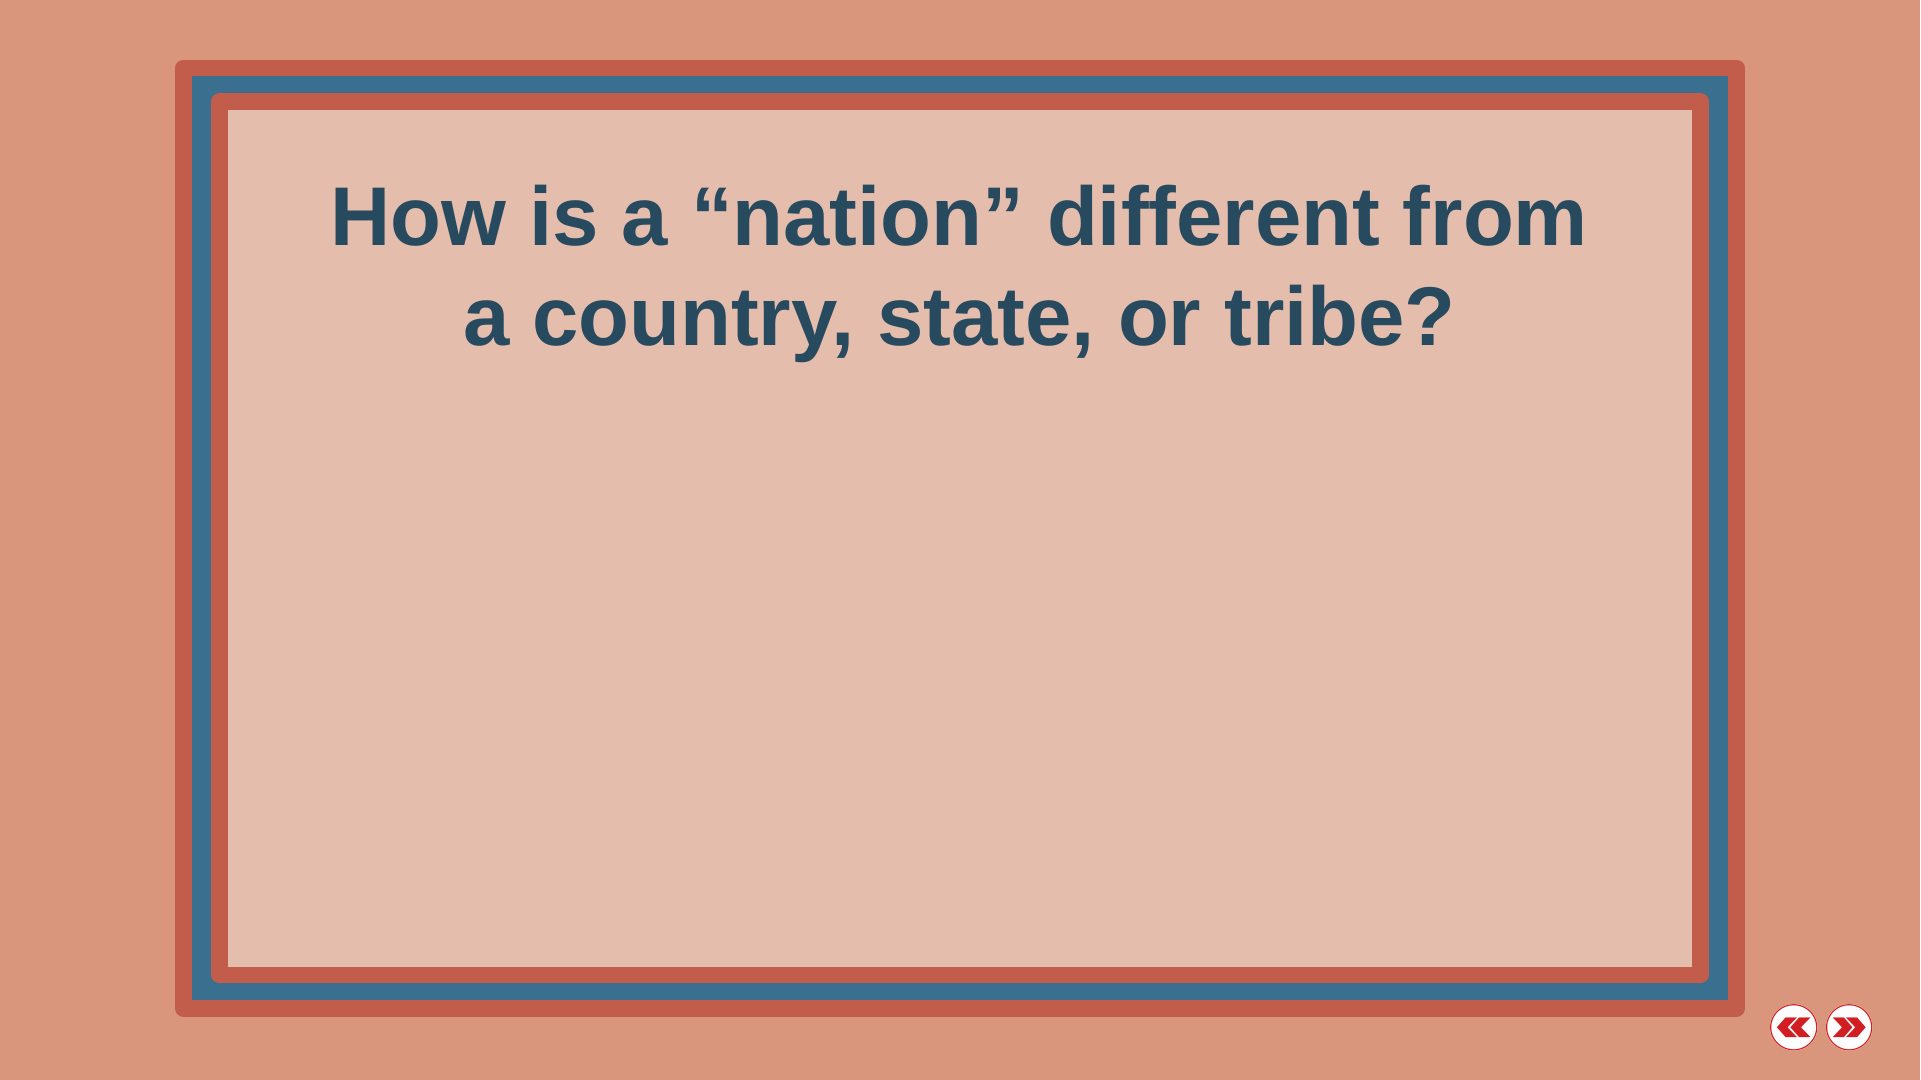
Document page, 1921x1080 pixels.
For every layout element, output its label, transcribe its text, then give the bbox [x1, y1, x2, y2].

picture [1768, 1002, 1819, 1052]
picture [1824, 1002, 1874, 1052]
list How is a “nation” different from a country, state, or tribe? [299, 154, 1621, 925]
